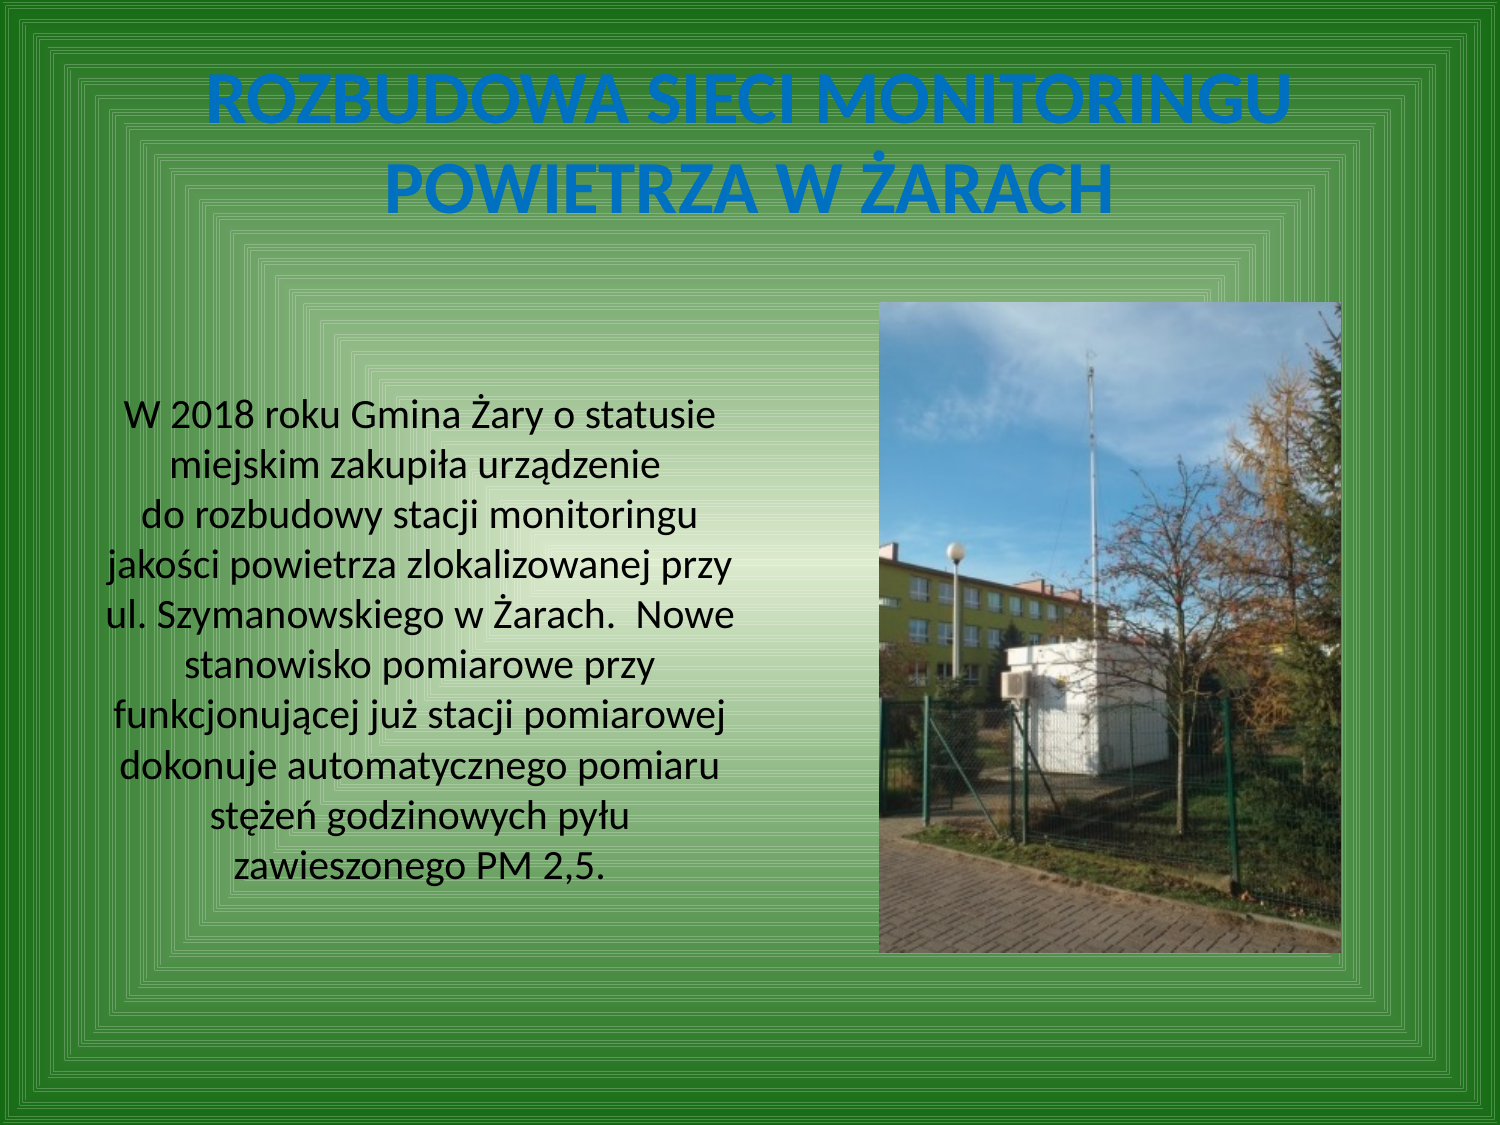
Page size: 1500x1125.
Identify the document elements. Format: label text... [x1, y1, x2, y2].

picture [879, 302, 1341, 953]
title ROZBUDOWA SIECI MONITORINGU POWIETRZA W ŻARACH [75, 45, 1425, 233]
list W 2018 roku Gmina Żary o statusie miejskim zakupiła urządzenie do rozbudowy stacji monitoringu jakości powietrza zlokalizowanej przy ul. Szymanowskiego w Żarach. Nowe stanowisko pomiarowe przy funkcjonującej już stacji pomiarowej dokonuje automatycznego pomiaru stężeń godzinowych pyłu zawieszonego PM 2,5. [75, 262, 1425, 1005]
